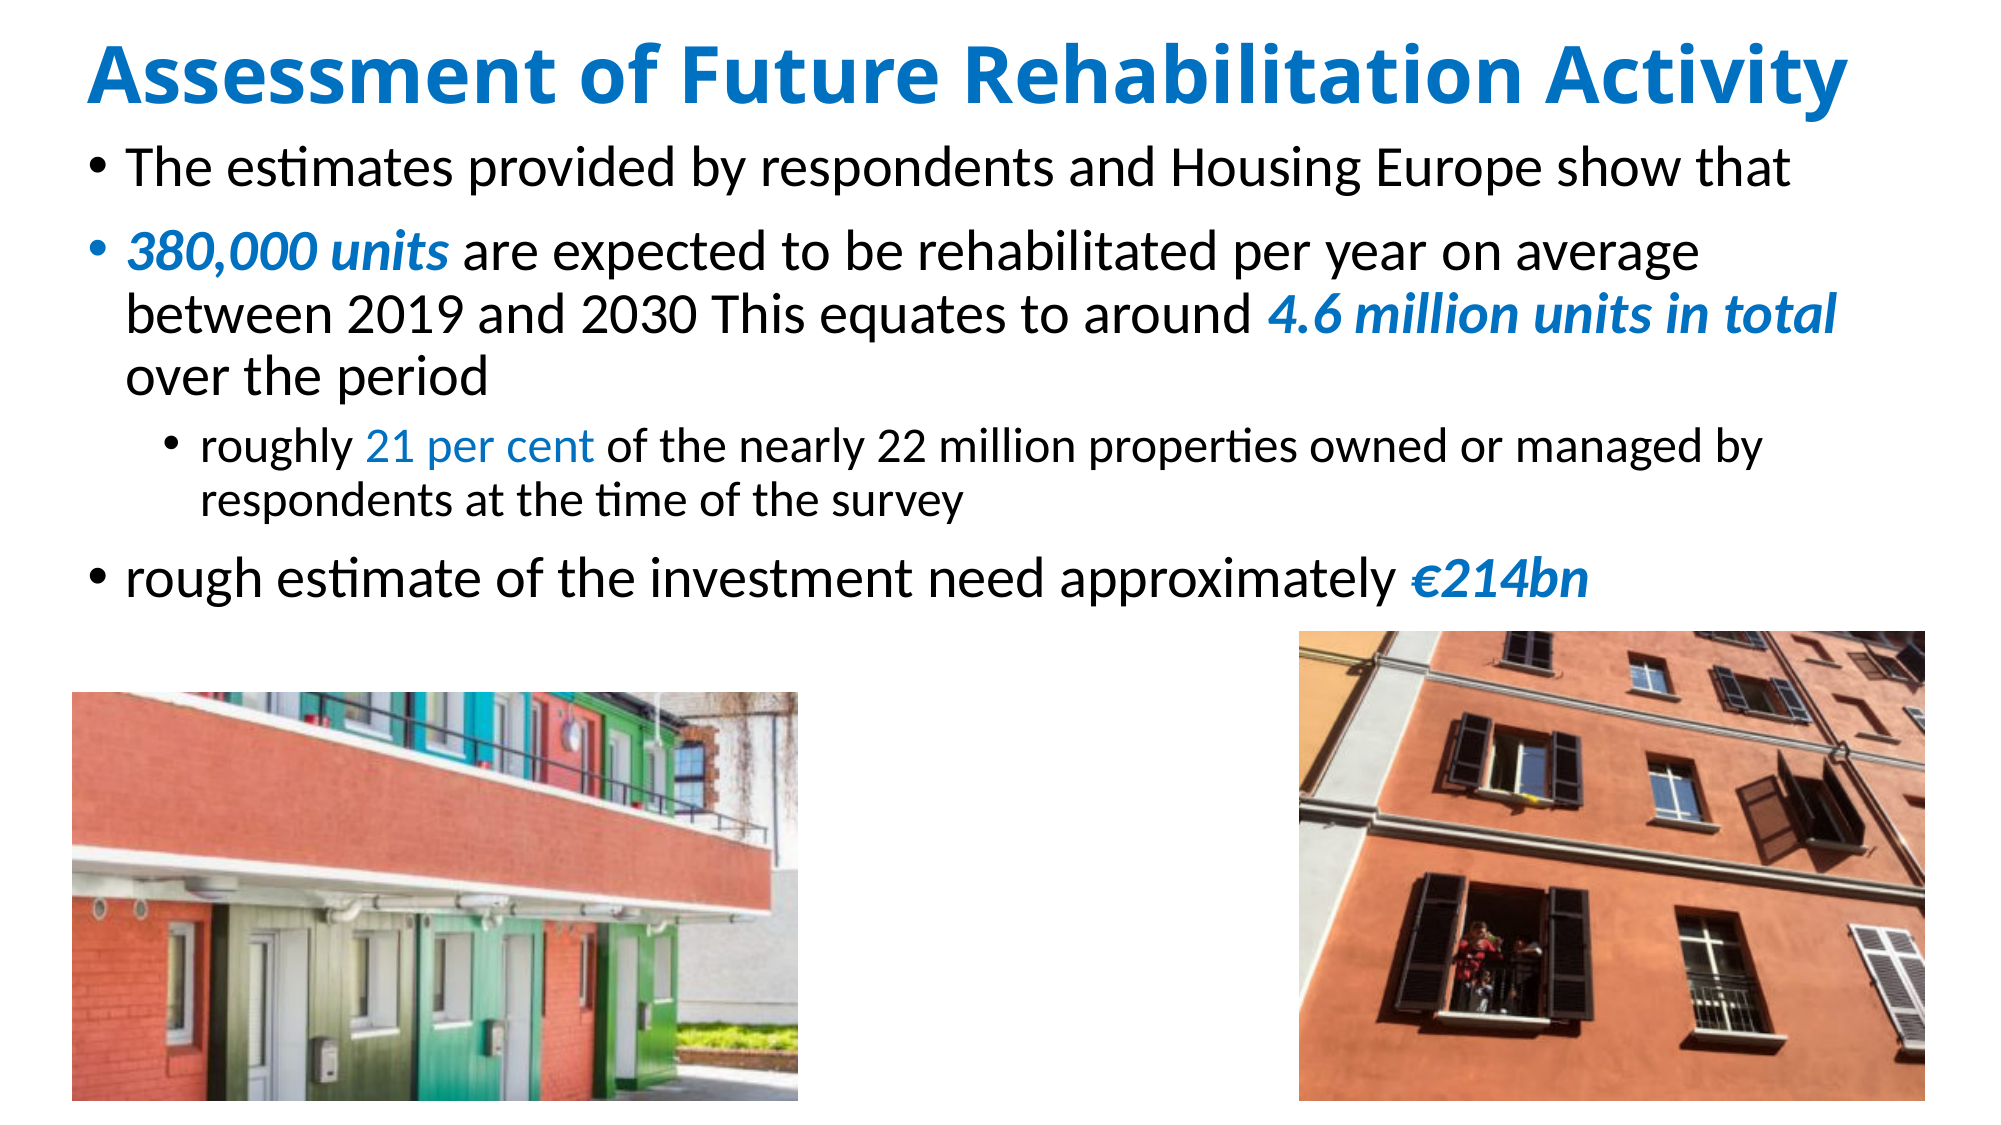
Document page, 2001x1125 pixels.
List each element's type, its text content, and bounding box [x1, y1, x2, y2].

title Assessment of Future Rehabilitation Activity [72, 7, 1925, 128]
picture [72, 692, 798, 1101]
picture [1299, 631, 1925, 1101]
list The estimates provided by respondents and Housing Europe show that 380,000 units are expected to be rehabilitated per year on average between 2019 and 2030 This equates to around 4.6 million units in total over the period roughly 21 per cent of the nearly 22 million properties owned or managed by respondents at the time of the survey rough estimate of the investment need approximately €214bn [72, 128, 1925, 632]
